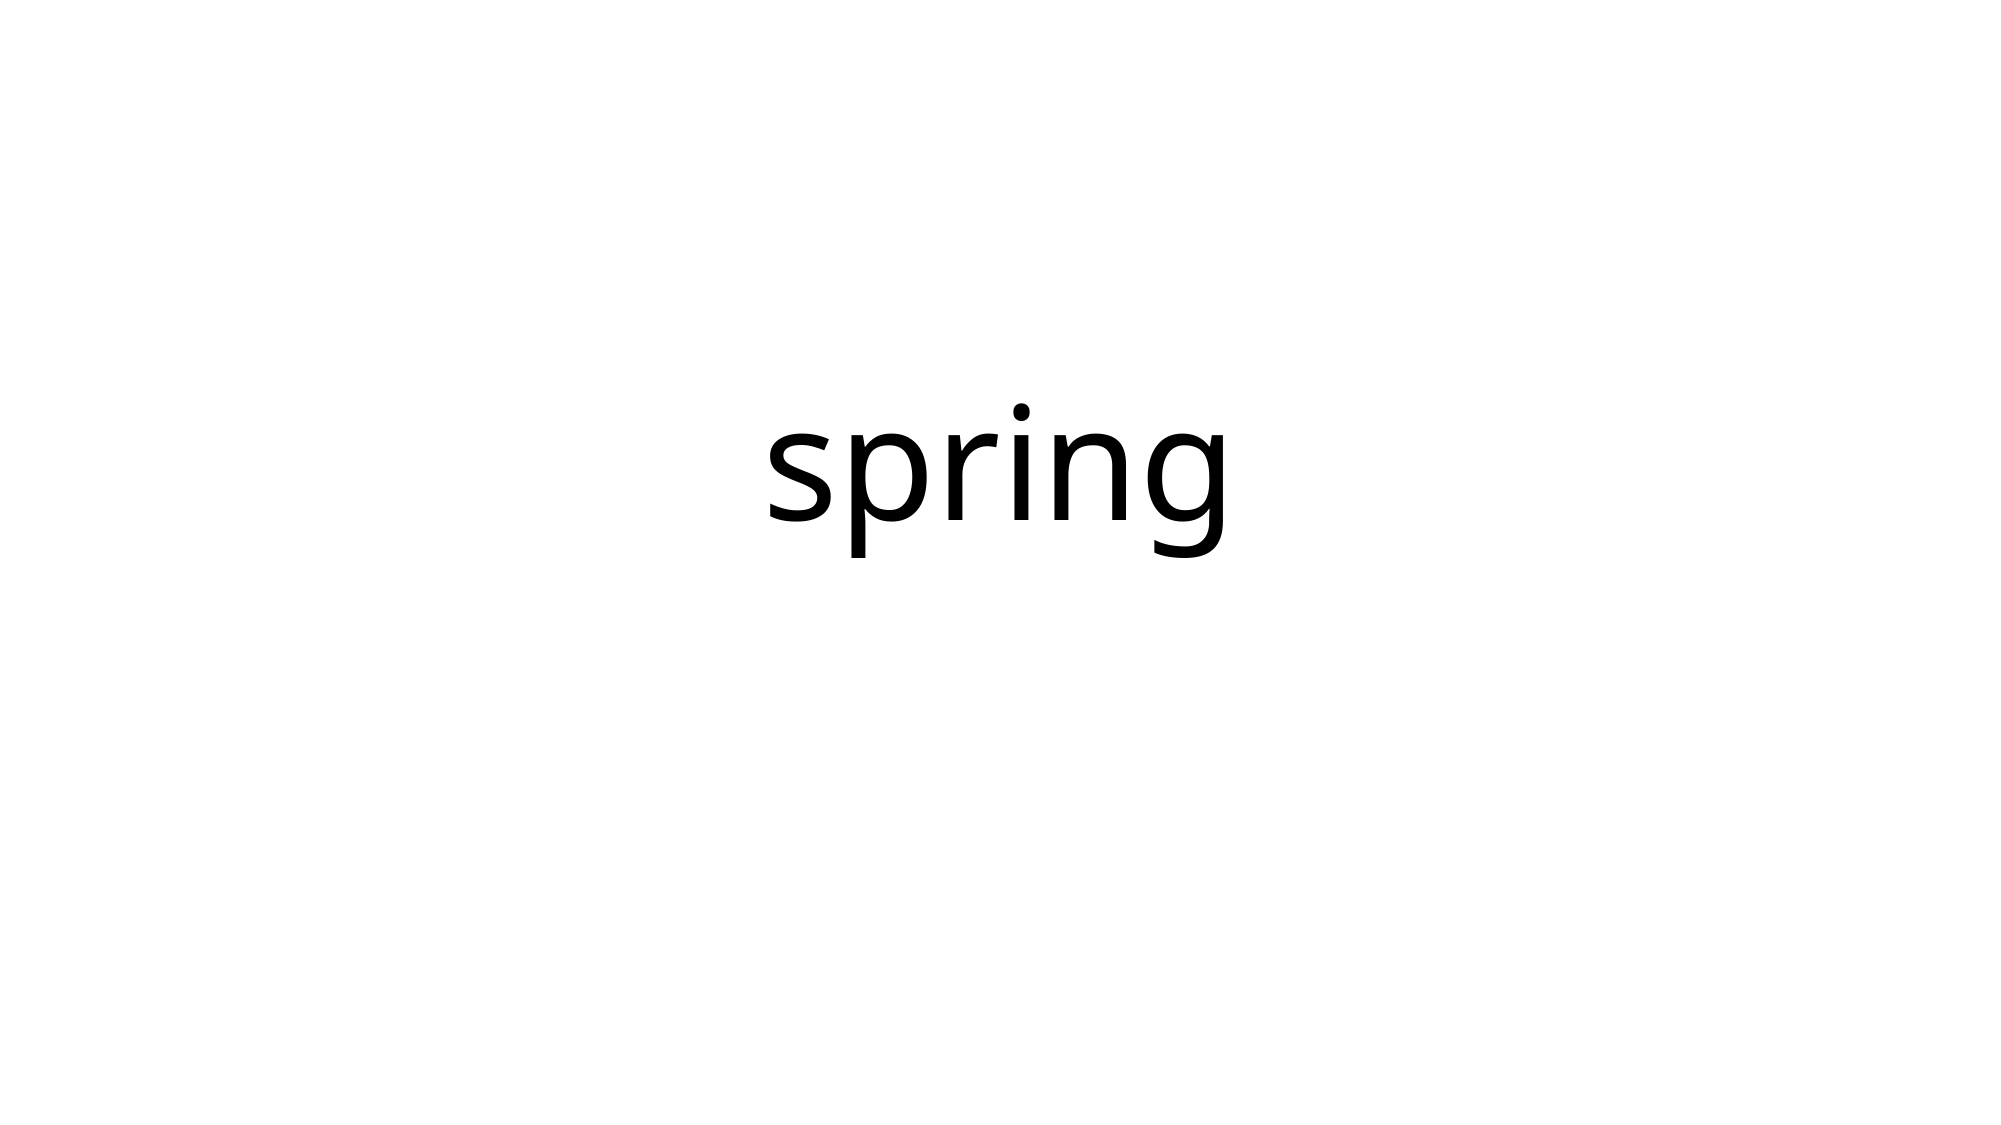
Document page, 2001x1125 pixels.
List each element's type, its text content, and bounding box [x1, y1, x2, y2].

title spring [362, 375, 1638, 563]
